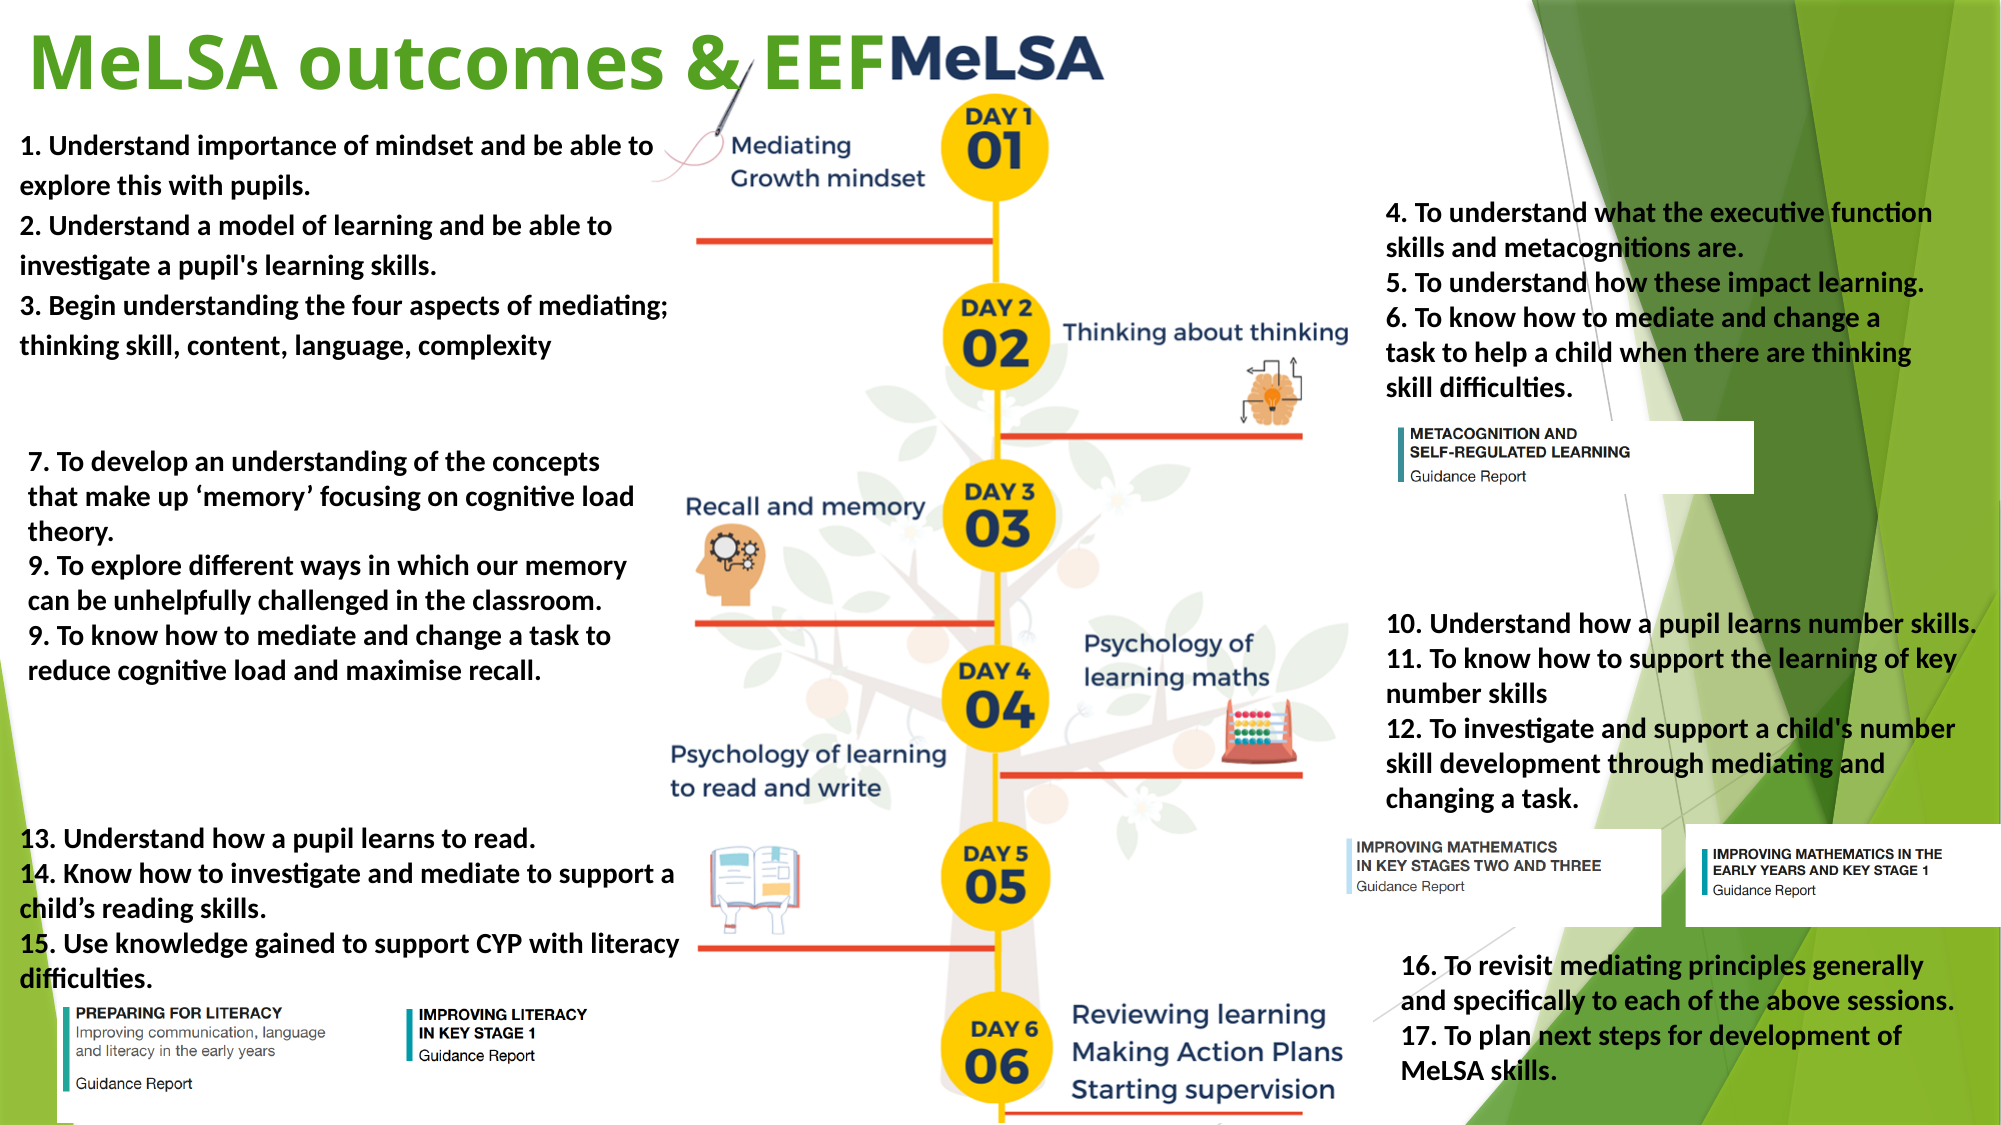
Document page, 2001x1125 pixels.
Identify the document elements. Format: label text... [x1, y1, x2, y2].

text_box MeLSA outcomes & EEF [13, 7, 617, 113]
text_box 13. Understand how a pupil learns to read. 14. Know how to investigate and mediate to support a child’s reading skills. 15. Use knowledge gained to support CYP with literacy difficulties. [4, 811, 617, 1002]
text_box 16. To revisit mediating principles generally and specifically to each of the above sessions. 17. To plan next steps for development of MeLSA skills. [1385, 938, 1986, 1094]
picture [56, 0, 1662, 1123]
picture [1684, 823, 2001, 927]
text_box 1. Understand importance of mindset and be able to explore this with pupils. 2. Understand a model of learning and be able to investigate a pupil's learning skills. 3. Begin understanding the four aspects of mediating; thinking skill, content, language, complexity [4, 113, 617, 369]
text_box 4. To understand what the executive function skills and metacognitions are. 5. To understand how these impact learning. 6. To know how to mediate and change a task to help a child when there are thinking skill difficulties. [1379, 185, 1952, 411]
text_box 7. To develop an understanding of the concepts that make up ‘memory’ focusing on cognitive load theory. 9. To explore different ways in which our memory can be unhelpfully challenged in the classroom. 9. To know how to mediate and change a task to reduce cognitive load and maximise recall. [13, 434, 617, 694]
picture [1390, 421, 1755, 494]
text_box 10. Understand how a pupil learns number skills. 11. To know how to support the learning of key number skills 12. To investigate and support a child's number skill development through mediating and changing a task. [1379, 597, 2000, 822]
